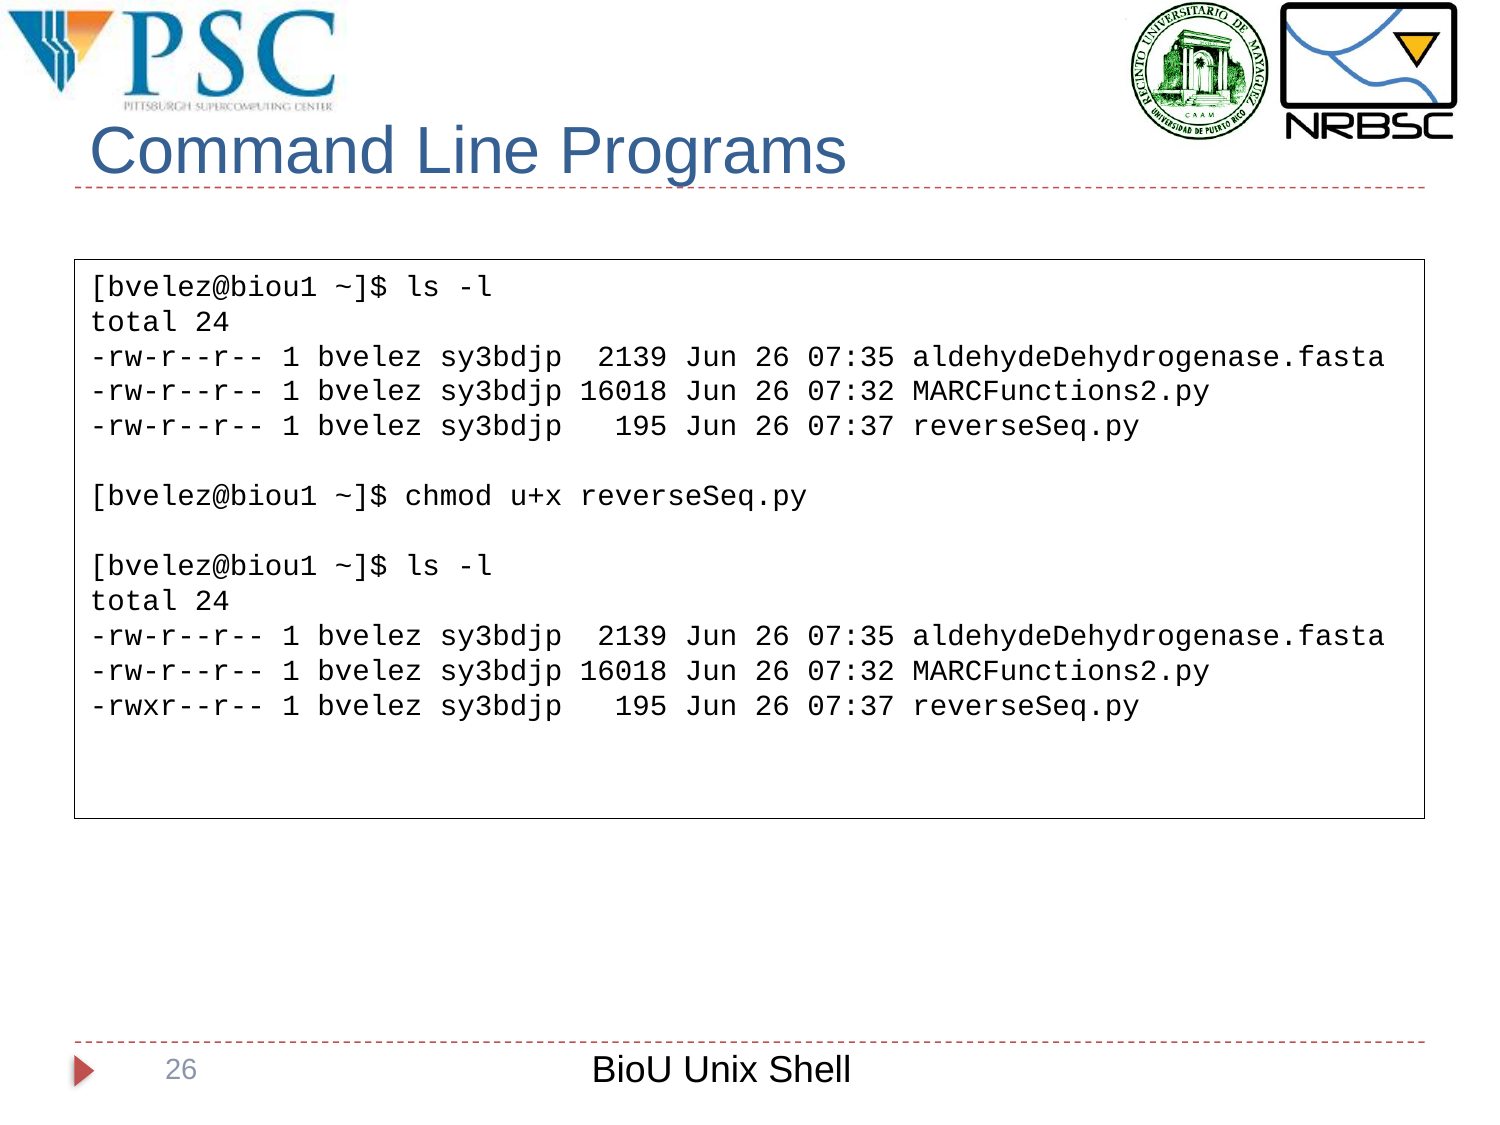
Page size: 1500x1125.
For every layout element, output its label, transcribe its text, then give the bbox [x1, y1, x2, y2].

picture [1125, 0, 1463, 145]
title Command Line Programs [75, 99, 1425, 188]
picture [0, 0, 347, 127]
text_box [bvelez@biou1 ~]$ ls -l total 24 -rw-r--r-- 1 bvelez sy3bdjp 2139 Jun 26 07:35 aldehydeDehydrogenase.fasta -rw-r--r-- 1 bvelez sy3bdjp 16018 Jun 26 07:32 MARCFunctions2.py -rw-r--r-- 1 bvelez sy3bdjp 195 Jun 26 07:37 reverseSeq.py [bvelez@biou1 ~]$ chmod u+x reverseSeq.py [bvelez@biou1 ~]$ ls -l total 24 -rw-r--r-- 1 bvelez sy3bdjp 2139 Jun 26 07:35 aldehydeDehydrogenase.fasta -rw-r--r-- 1 bvelez sy3bdjp 16018 Jun 26 07:32 MARCFunctions2.py -rwxr--r-- 1 bvelez sy3bdjp 195 Jun 26 07:37 reverseSeq.py [74, 259, 1425, 819]
slide_number 26 [100, 1042, 213, 1103]
text_box BioU Unix Shell [576, 1037, 867, 1098]
